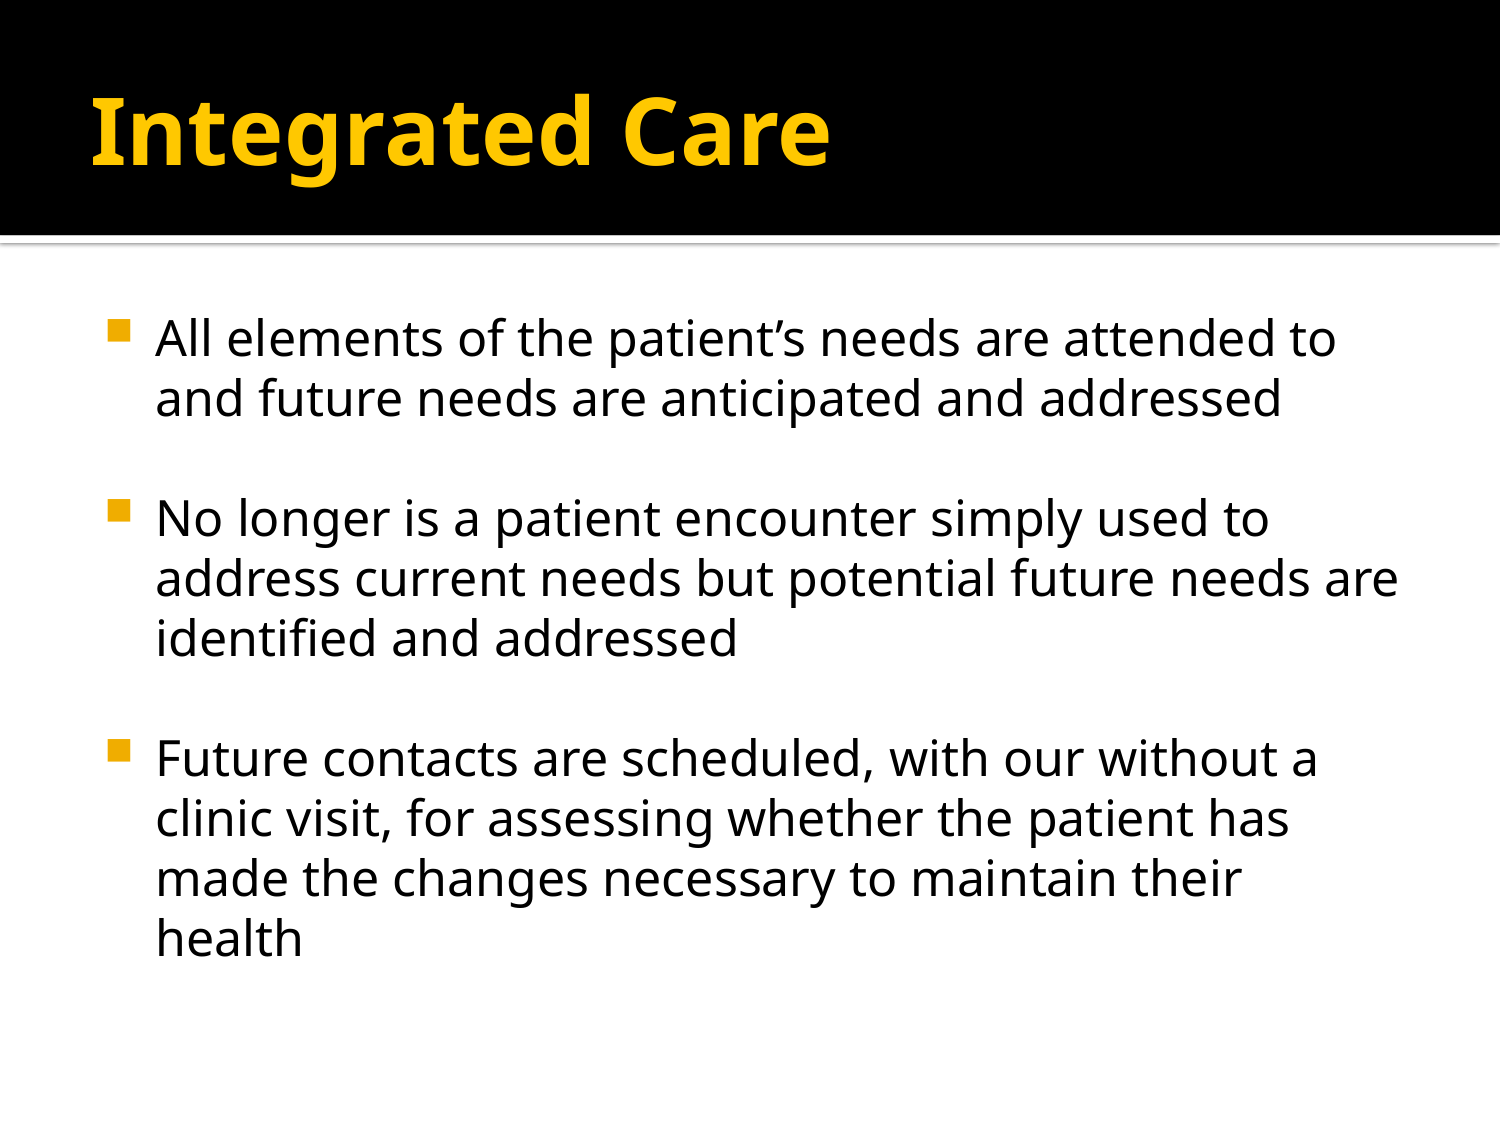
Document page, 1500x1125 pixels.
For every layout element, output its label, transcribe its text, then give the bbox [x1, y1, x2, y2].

list All elements of the patient’s needs are attended to and future needs are anticipated and addressed No longer is a patient encounter simply used to address current needs but potential future needs are identified and addressed Future contacts are scheduled, with our without a clinic visit, for assessing whether the patient has made the changes necessary to maintain their health [74, 290, 1426, 1051]
title Integrated Care [75, 25, 1425, 231]
